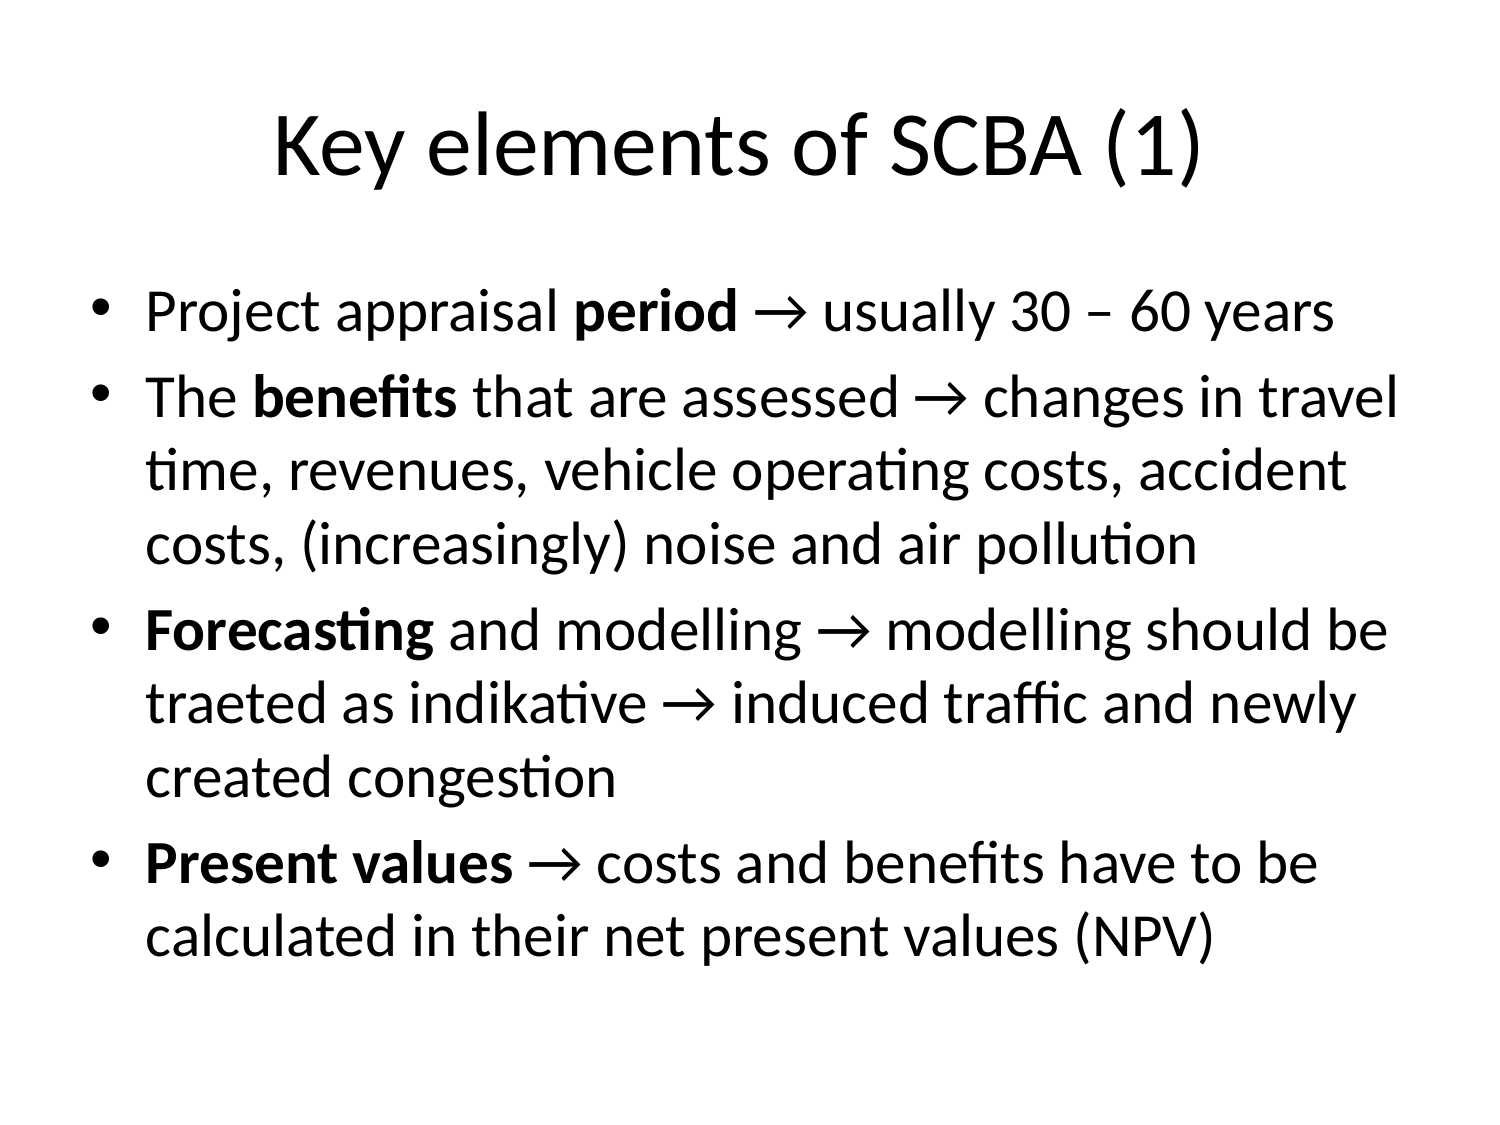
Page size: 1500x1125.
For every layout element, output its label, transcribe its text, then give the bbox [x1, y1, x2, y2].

list Project appraisal period → usually 30 – 60 years The benefits that are assessed → changes in travel time, revenues, vehicle operating costs, accident costs, (increasingly) noise and air pollution Forecasting and modelling → modelling should be traeted as indikative → induced traffic and newly created congestion Present values → costs and benefits have to be calculated in their net present values (NPV) [75, 262, 1425, 1005]
title Key elements of SCBA (1) [75, 45, 1425, 233]
